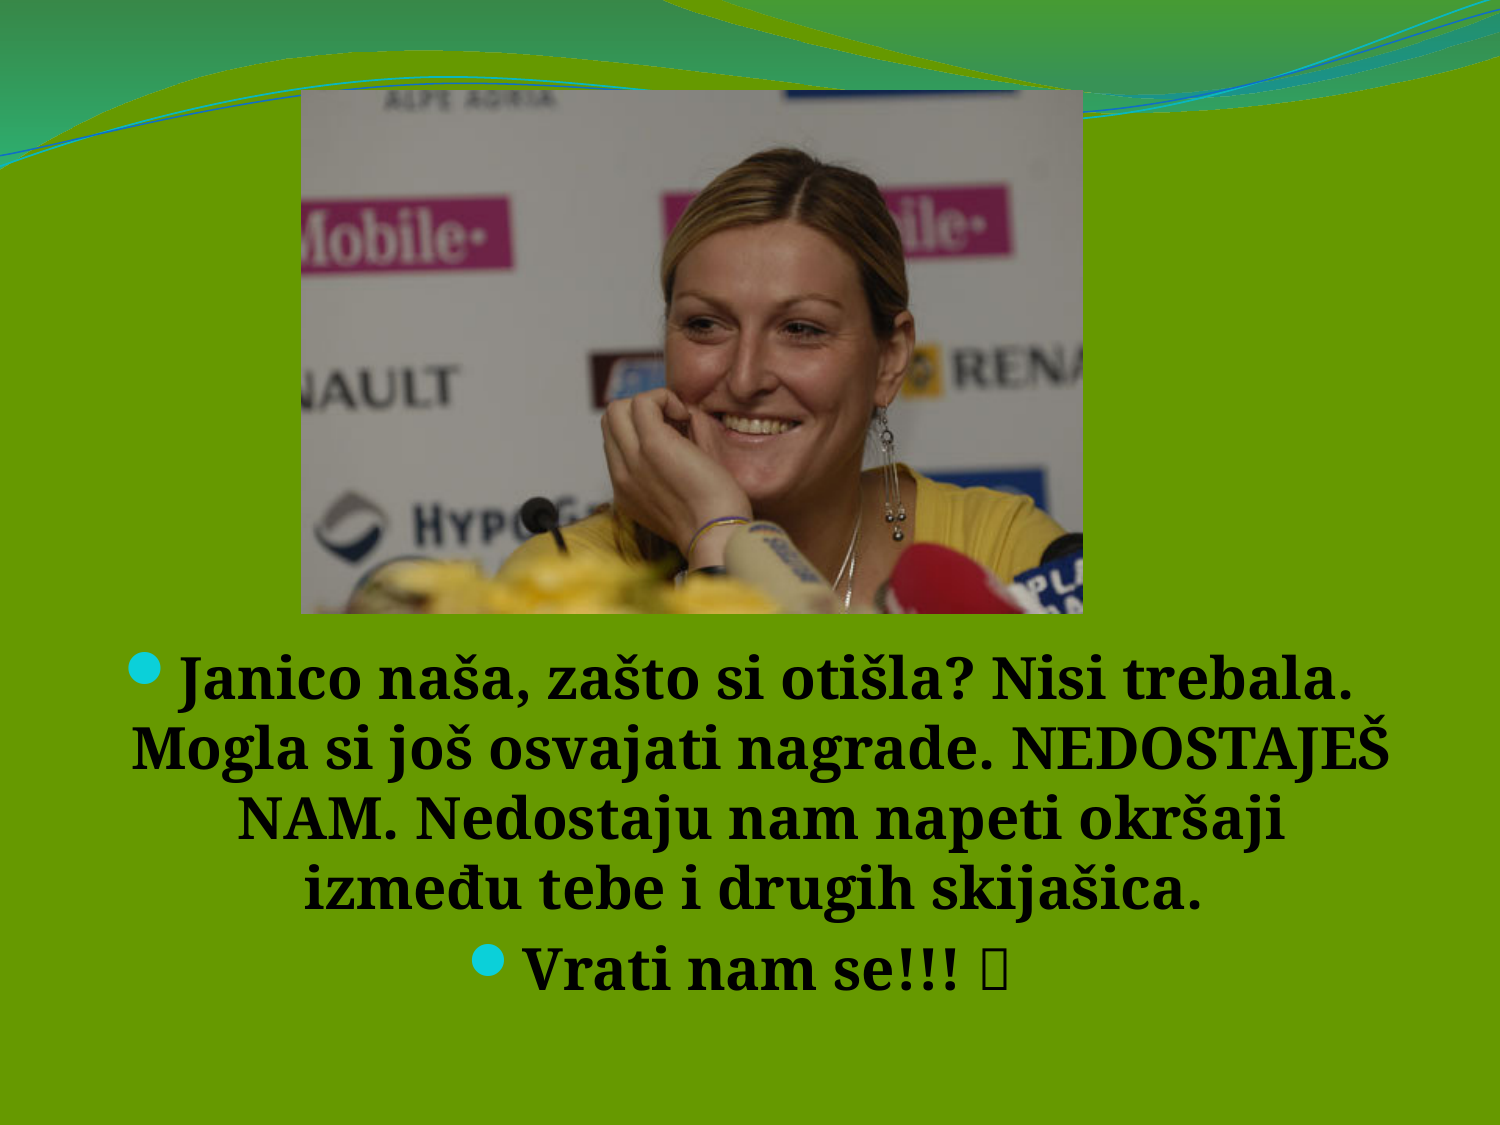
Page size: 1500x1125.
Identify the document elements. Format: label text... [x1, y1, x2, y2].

picture [300, 89, 1083, 614]
list Janico naša, zašto si otišla? Nisi trebala. Mogla si još osvajati nagrade. NEDOSTAJEŠ NAM. Nedostaju nam napeti okršaji između tebe i drugih skijašica. Vrati nam se!!!  [64, 633, 1416, 1044]
